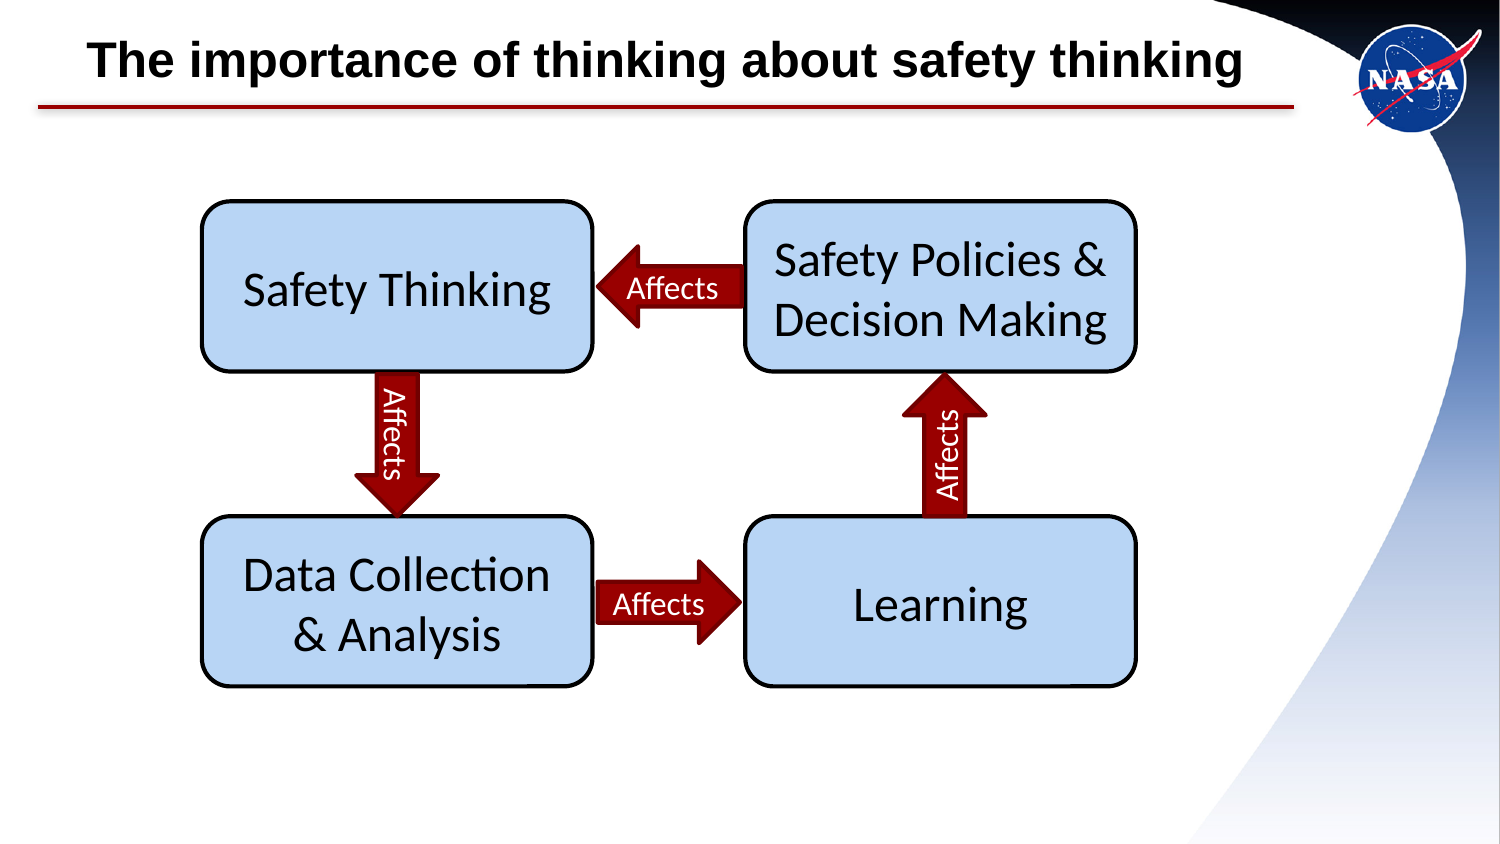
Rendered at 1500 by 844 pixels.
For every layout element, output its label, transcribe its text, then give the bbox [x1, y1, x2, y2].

text_box Affects [595, 244, 744, 329]
text_box Learning [743, 514, 1138, 689]
text_box Affects [595, 559, 742, 646]
text_box Data Collection & Analysis [199, 514, 595, 689]
text_box Safety Policies & Decision Making [743, 199, 1138, 374]
picture [1178, 0, 1500, 844]
title The importance of thinking about safety thinking [37, 19, 1295, 97]
text_box Affects [901, 372, 988, 519]
text_box Safety Thinking [199, 199, 595, 374]
text_box Affects [354, 372, 441, 519]
